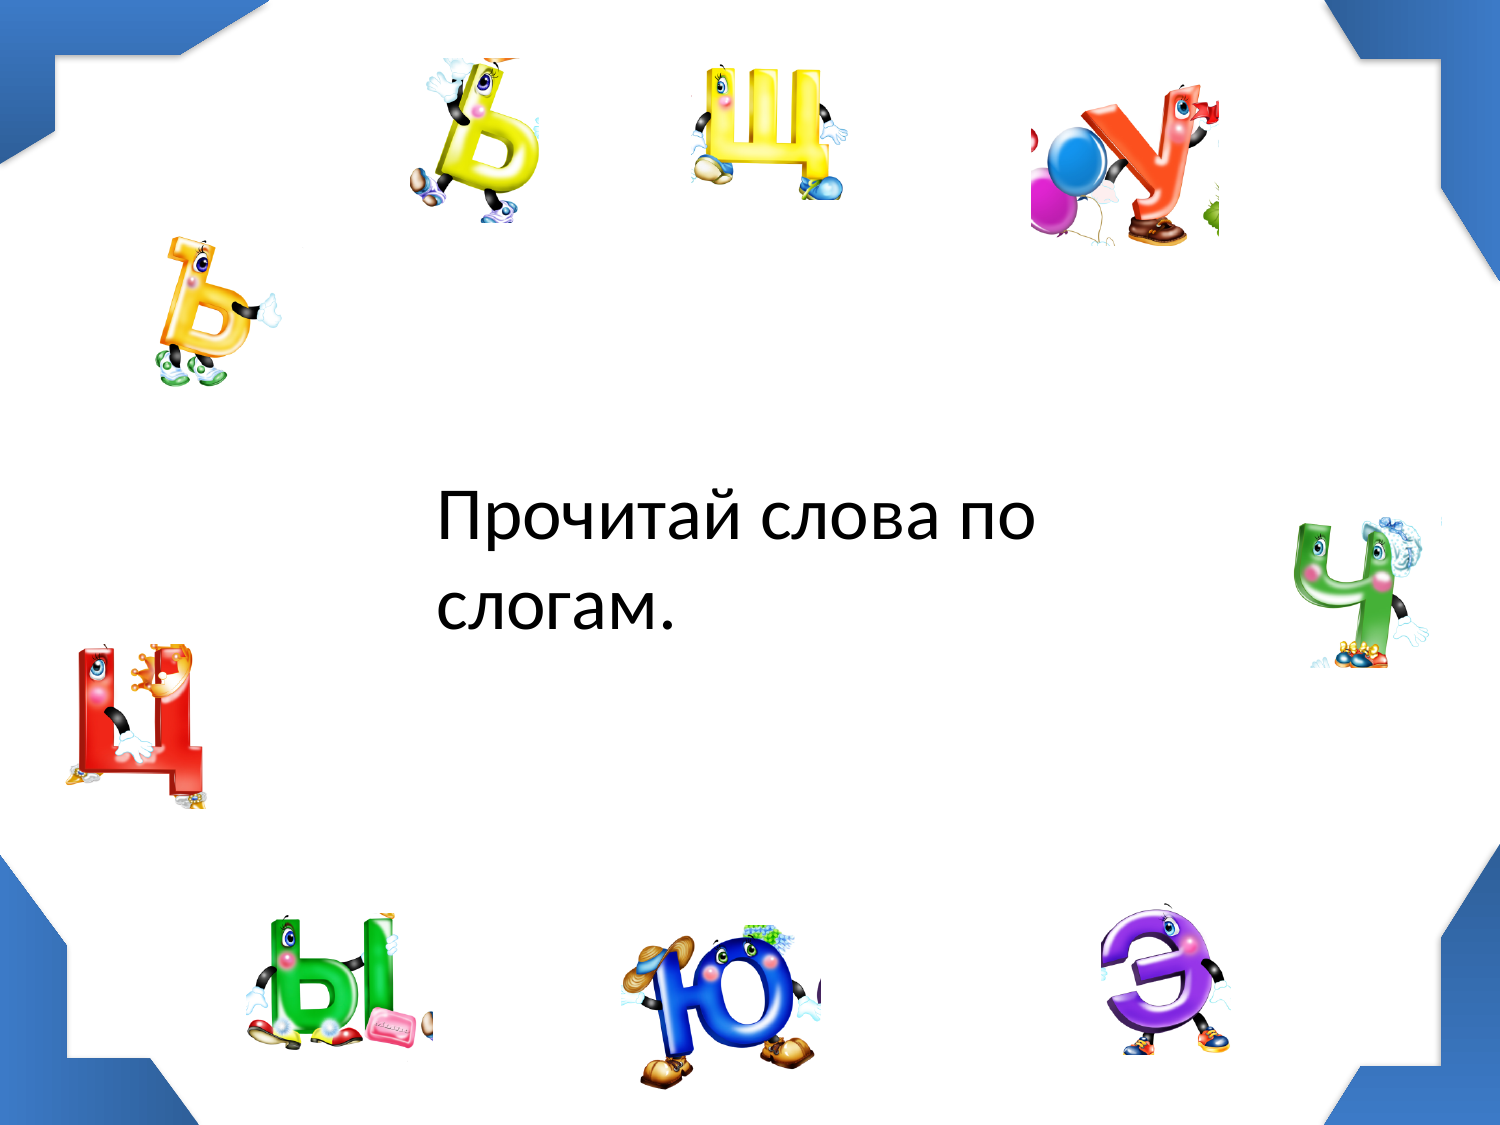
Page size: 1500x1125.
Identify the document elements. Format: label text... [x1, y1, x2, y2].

picture [691, 58, 856, 200]
text_box [1324, 843, 1500, 1125]
picture [58, 644, 234, 809]
text_box [0, 855, 200, 1125]
text_box [0, 0, 270, 164]
picture [152, 234, 305, 387]
text_box [1324, 0, 1500, 282]
picture [409, 58, 540, 223]
picture [1288, 515, 1442, 669]
picture [620, 925, 821, 1091]
picture [1031, 81, 1219, 247]
text_box Прочитай слова по слогам. [421, 456, 1067, 697]
picture [245, 913, 434, 1067]
picture [1101, 902, 1231, 1055]
